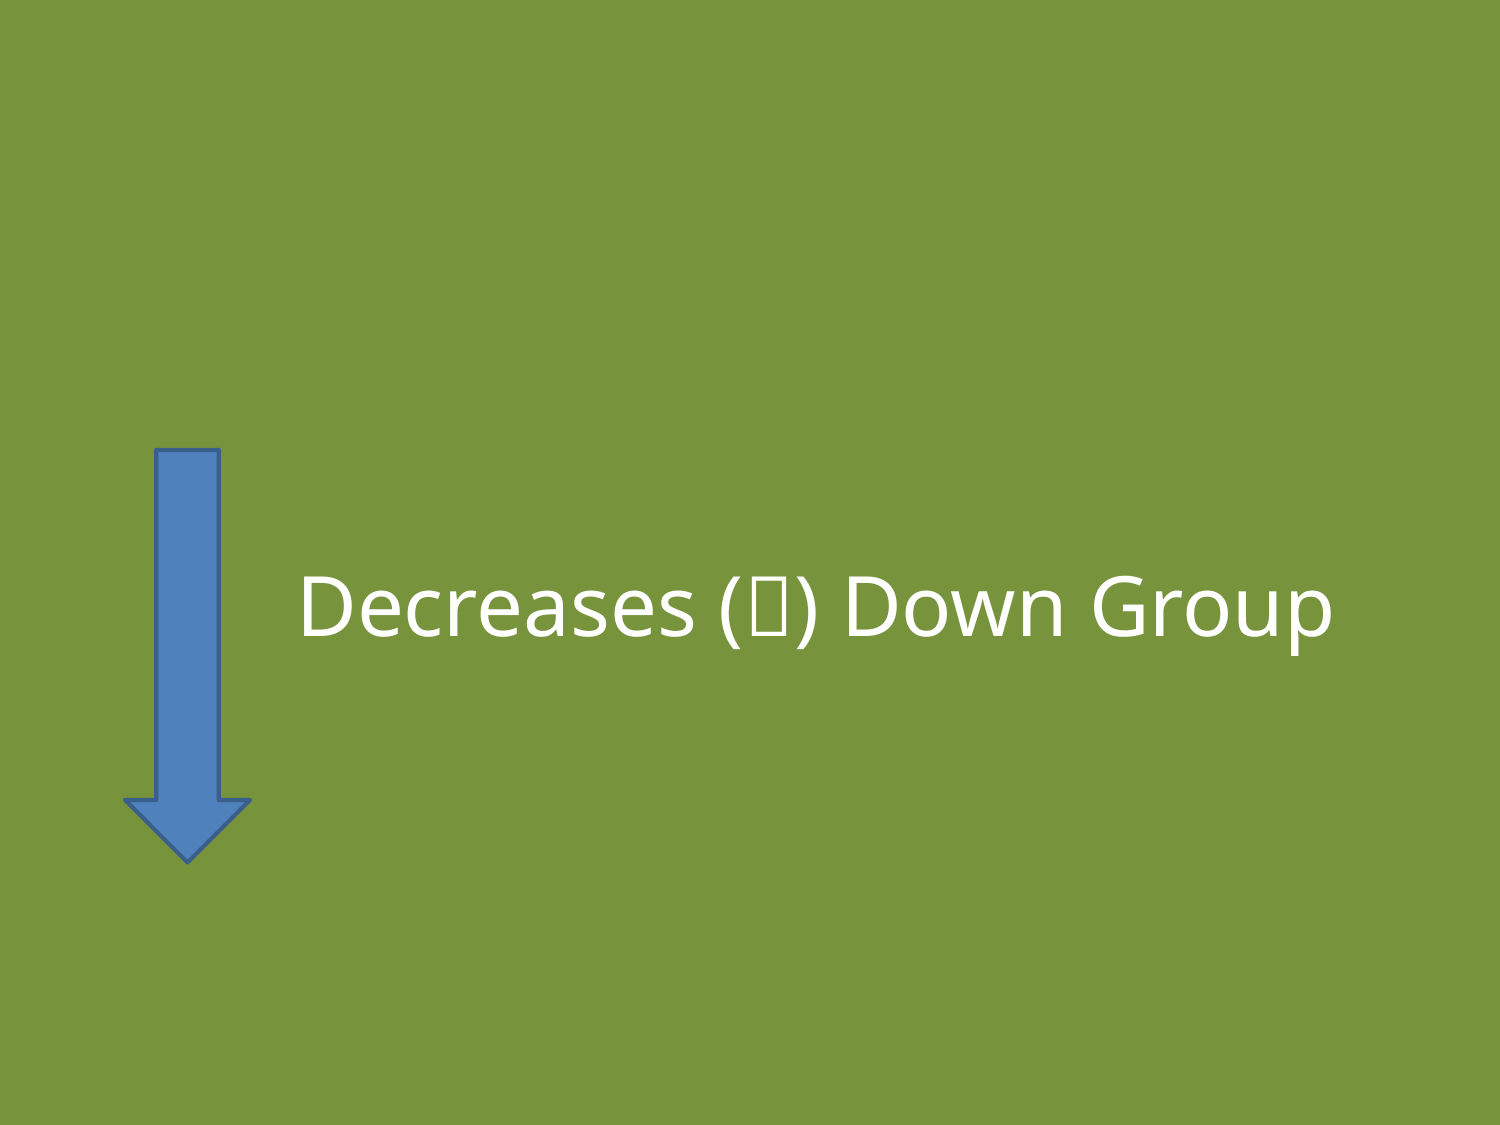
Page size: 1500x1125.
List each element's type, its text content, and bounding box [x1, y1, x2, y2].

list Decreases () Down Group [75, 262, 1425, 1005]
text_box [123, 447, 252, 865]
